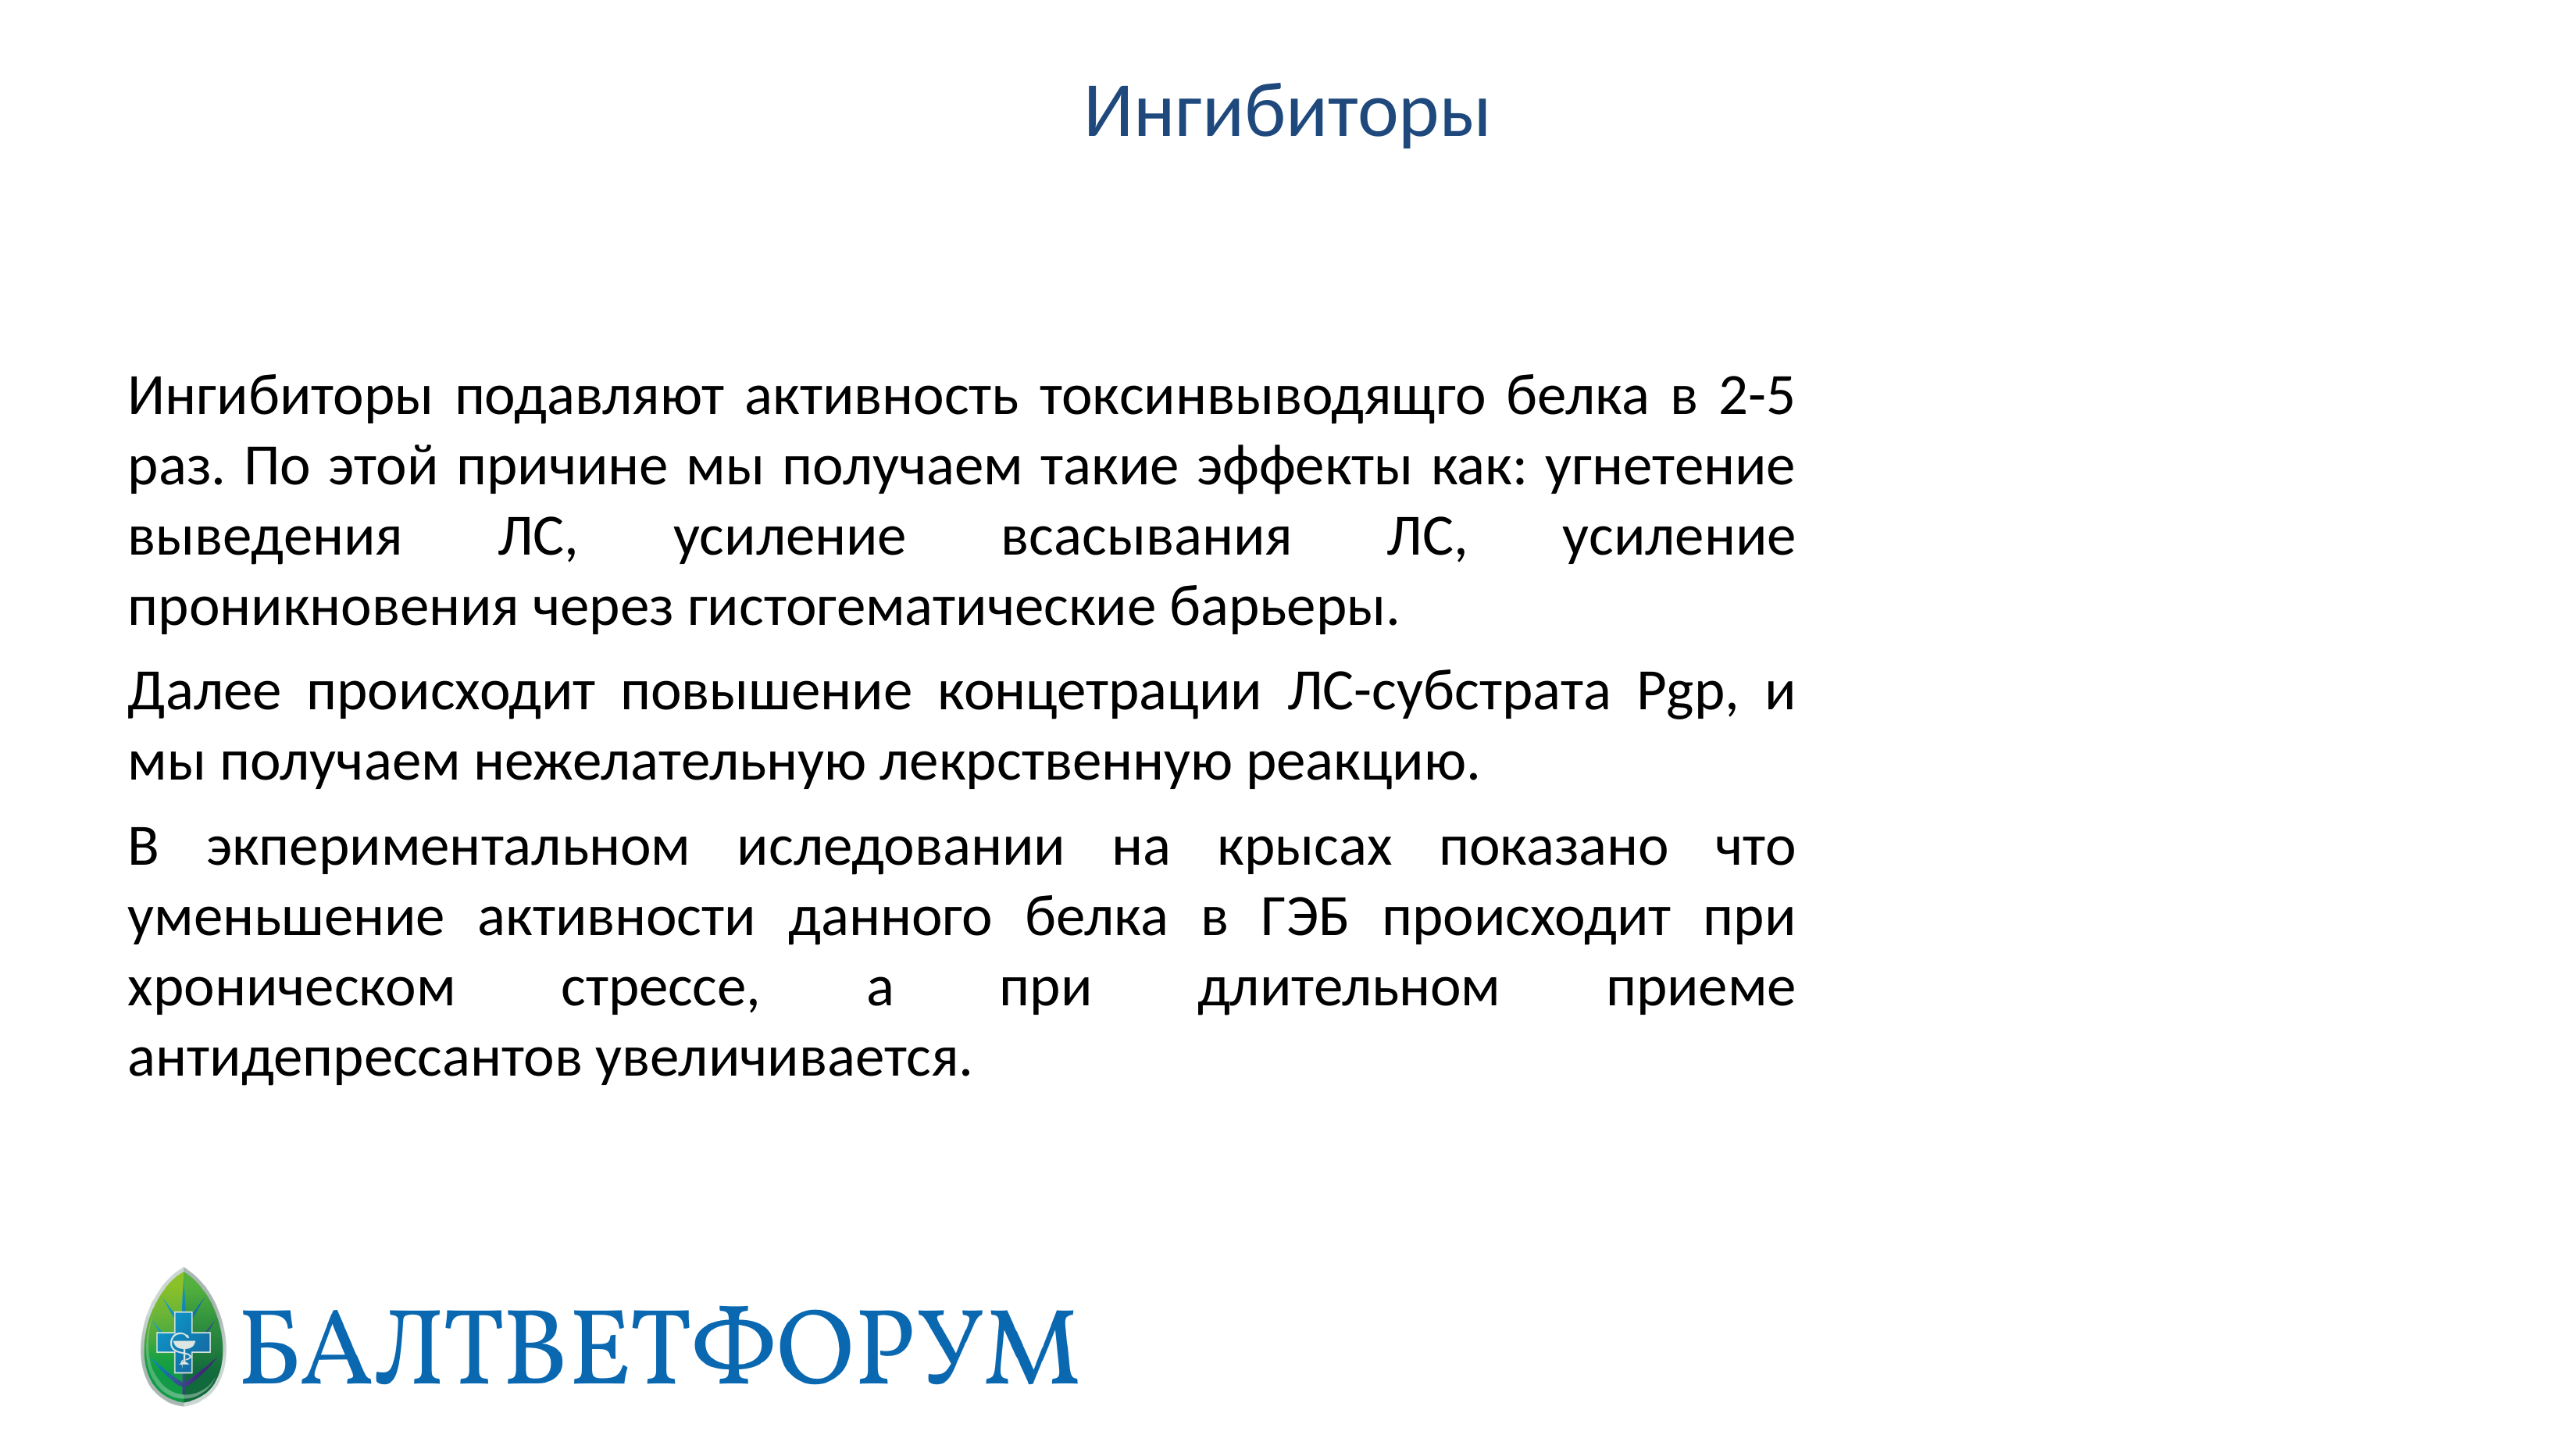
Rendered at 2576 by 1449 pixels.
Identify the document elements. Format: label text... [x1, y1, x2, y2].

text_box Ингибиторы подавляют активность токсинвыводящго белка в 2-5 раз. По этой причине мы получаем такие эффекты как: угнетение выведения ЛС, усиление всасывания ЛС, усиление проникновения через гистогематические барьеры. Далее происходит повышение концетрации ЛС-субстрата Pgp, и мы получаем нежелательную лекрственную реакцию. В экпериментальном иследовании на крысах показано что уменьшение активности данного белка в ГЭБ происходит при хроническом стрессе, а при длительном приеме антидепрессантов увеличивается. [128, 355, 1798, 1088]
text_box Ингибиторы [128, 58, 2447, 152]
picture [128, 1250, 1094, 1420]
